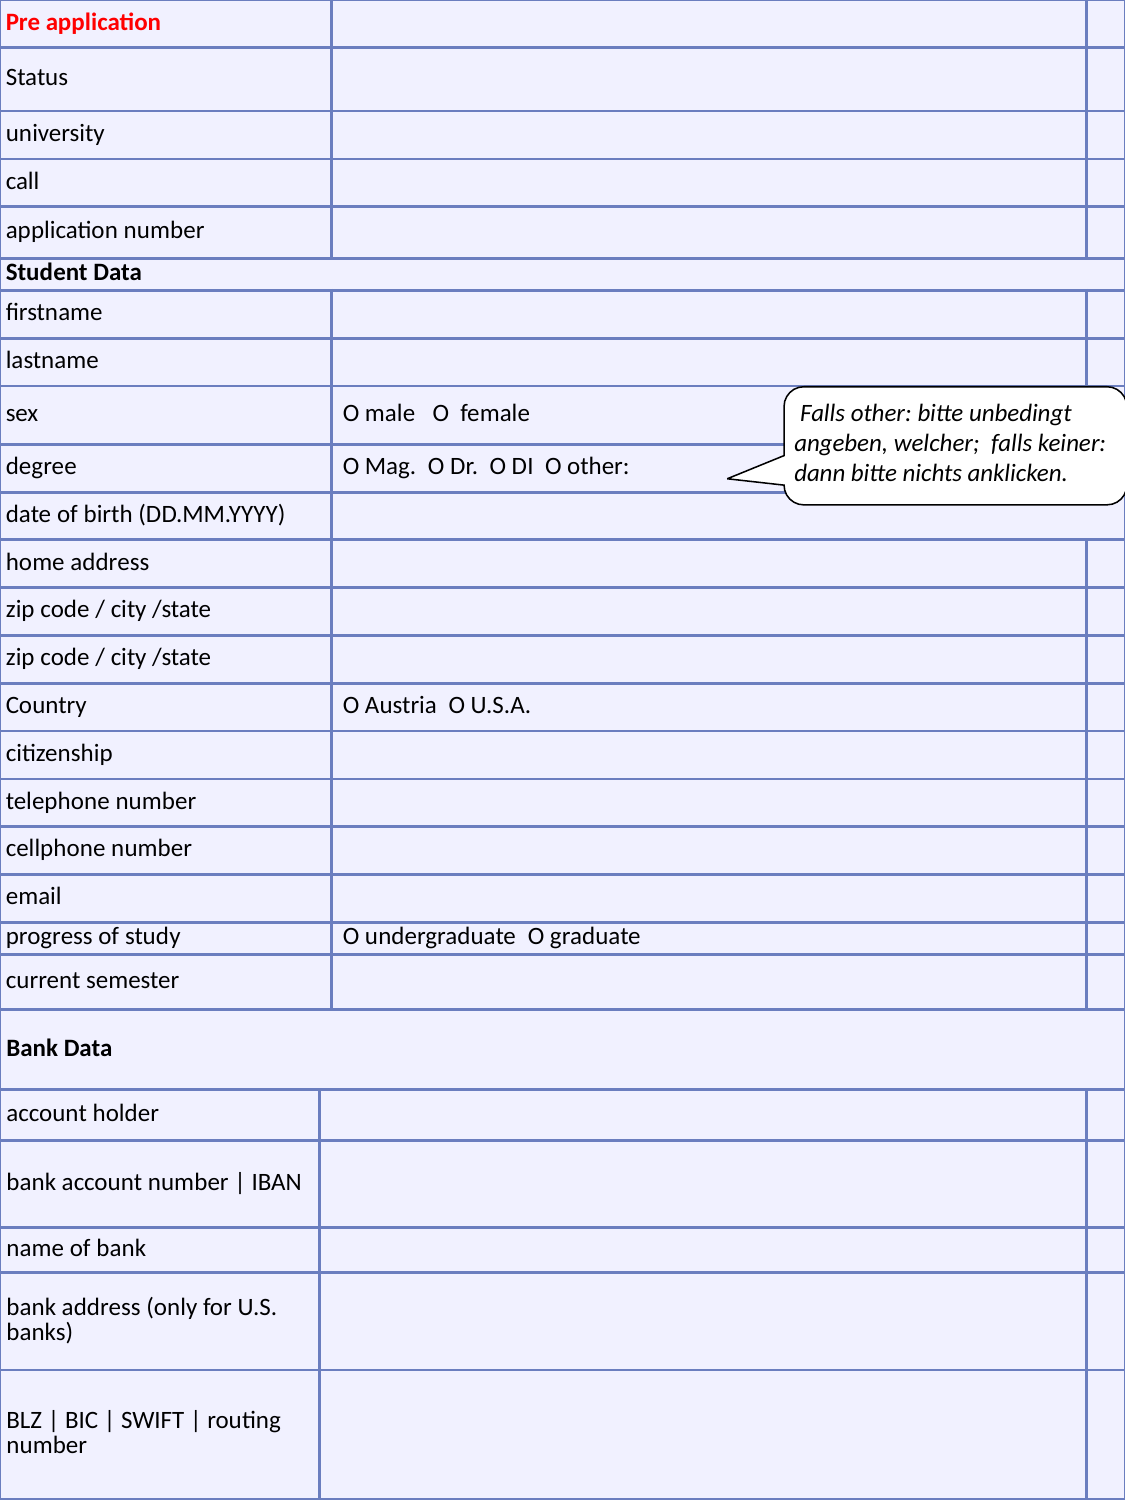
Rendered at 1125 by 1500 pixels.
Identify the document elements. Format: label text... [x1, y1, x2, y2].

table_cell [333, 876, 1085, 921]
table_cell [333, 292, 1085, 337]
table_cell [333, 340, 1085, 385]
table_cell [321, 1371, 1085, 1498]
table_cell [1088, 1274, 1124, 1369]
table_cell zip code / city /state [1, 637, 330, 682]
table_cell [1088, 340, 1124, 385]
table_cell Ο Austria Ο U.S.A. [333, 685, 1085, 730]
table_cell [333, 541, 1085, 586]
table_cell [1088, 208, 1124, 257]
table_cell name of bank [1, 1229, 318, 1271]
table_cell [321, 1142, 1085, 1226]
table_cell bank account number | IBAN [1, 1142, 318, 1226]
table_cell [333, 160, 1085, 205]
table_cell [333, 828, 1085, 873]
table_cell Status [1, 49, 330, 110]
table_cell [321, 1274, 1085, 1369]
table_cell [1088, 112, 1124, 158]
table_cell [1088, 956, 1124, 1008]
table_cell citizenship [1, 732, 330, 778]
table_cell bank address (only for U.S. banks) [1, 1274, 318, 1369]
table_cell [1088, 160, 1124, 205]
table_cell Ο male Ο female [333, 387, 797, 443]
table_cell cellphone number [1, 828, 330, 873]
text_box Falls other: bitte unbedingt angeben, welcher; falls keiner: dann bitte nichts anklicken. [727, 386, 1125, 505]
table_cell [321, 1091, 1085, 1139]
table_cell lastname [1, 340, 330, 385]
table_cell sex [1, 387, 330, 443]
table_cell [321, 1229, 1085, 1271]
table_header Pre application [1, 1, 330, 46]
table_cell account holder [1, 1091, 318, 1139]
table_cell Student Data [1, 260, 1124, 289]
table_cell [333, 732, 1085, 778]
table_cell [1088, 637, 1124, 682]
table_cell [1088, 292, 1124, 337]
table_cell Ο Mag. Ο Dr. Ο DI Ο other: [333, 446, 784, 491]
table_cell [1088, 876, 1124, 921]
table_cell [1088, 1091, 1124, 1139]
table_header [333, 1, 1085, 46]
table_cell [333, 112, 1085, 158]
table_cell application number [1, 208, 330, 257]
table_cell Ο undergraduate Ο graduate [333, 924, 1085, 953]
table_cell [333, 494, 1124, 538]
table_cell [333, 589, 1085, 634]
table_header [1088, 1, 1124, 46]
table_cell [1088, 828, 1124, 873]
table_cell email [1, 876, 330, 921]
table_cell [1088, 589, 1124, 634]
table_cell telephone number [1, 780, 330, 825]
table_cell home address [1, 541, 330, 586]
table_cell [1088, 541, 1124, 586]
table_cell [1088, 1229, 1124, 1271]
table_cell [333, 780, 1085, 825]
table_cell [1088, 732, 1124, 778]
table_cell zip code / city /state [1, 589, 330, 634]
table_cell BLZ | BIC | SWIFT | routing number [1, 1371, 318, 1498]
table_cell [1088, 49, 1124, 110]
table_cell [1088, 1371, 1124, 1498]
table_cell [333, 49, 1085, 110]
table_cell firstname [1, 292, 330, 337]
table_cell [333, 637, 1085, 682]
table_header Bank Data [1, 1011, 1124, 1088]
table_cell [1088, 780, 1124, 825]
table_cell [1088, 685, 1124, 730]
table_cell [333, 956, 1085, 1008]
table_cell current semester [1, 956, 330, 1008]
table_cell [333, 208, 1085, 257]
table_cell [1088, 924, 1124, 953]
table_cell degree [1, 446, 330, 491]
table_cell university [1, 112, 330, 158]
table_cell progress of study [1, 924, 330, 953]
table_cell date of birth (DD.MM.YYYY) [1, 494, 330, 538]
table_cell [1088, 1142, 1124, 1226]
table_cell Country [1, 685, 330, 730]
table_cell [1114, 387, 1124, 395]
table_cell call [1, 160, 330, 205]
